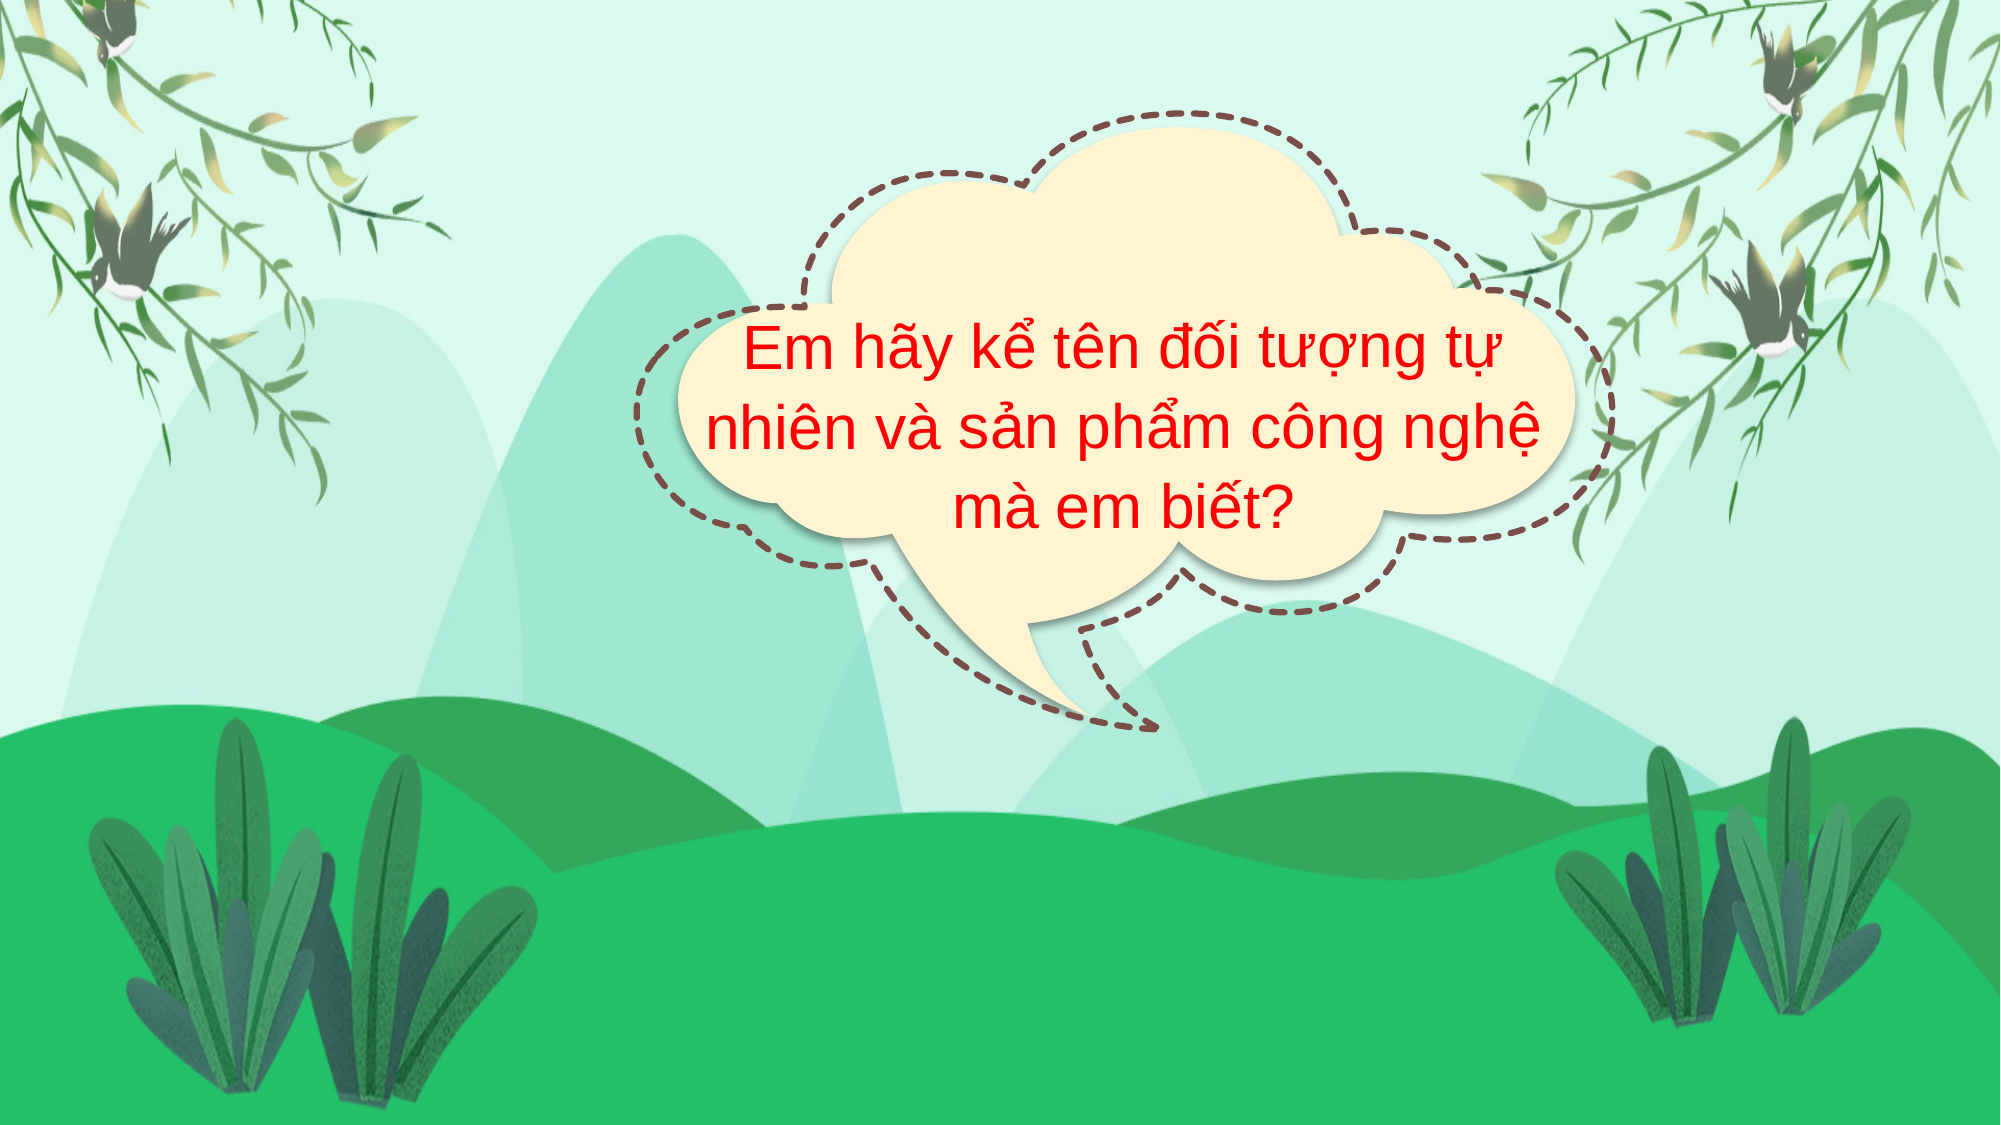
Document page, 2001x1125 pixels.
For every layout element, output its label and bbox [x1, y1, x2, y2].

text_box [629, 113, 1620, 730]
picture [0, 0, 2001, 1125]
